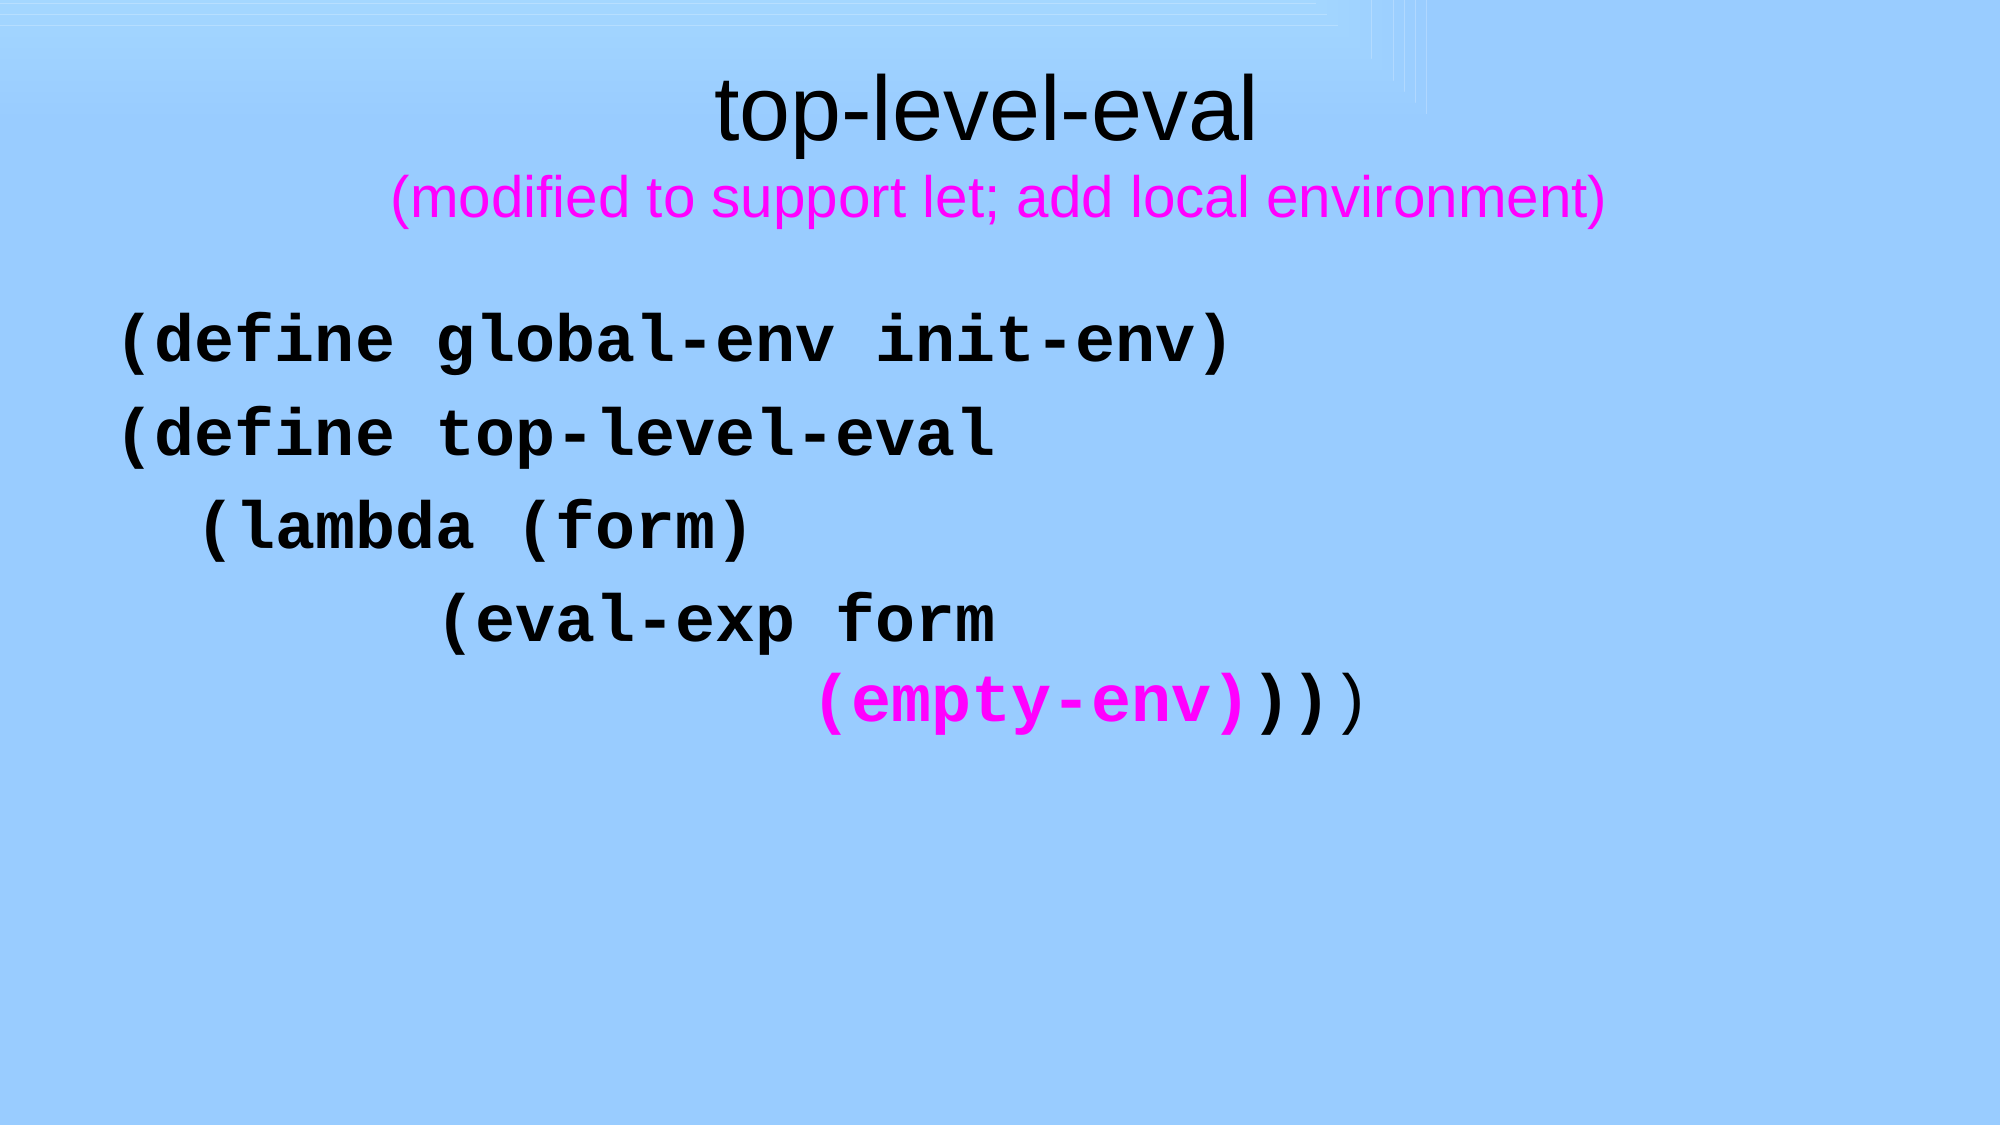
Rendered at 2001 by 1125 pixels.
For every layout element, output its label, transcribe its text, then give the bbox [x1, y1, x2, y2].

title top-level-eval (modified to support let; add local environment) [99, 44, 1901, 233]
list (define global-env init-env) (define top-level-eval (lambda (form) (eval-exp form (empty-env)))) [99, 287, 1451, 838]
